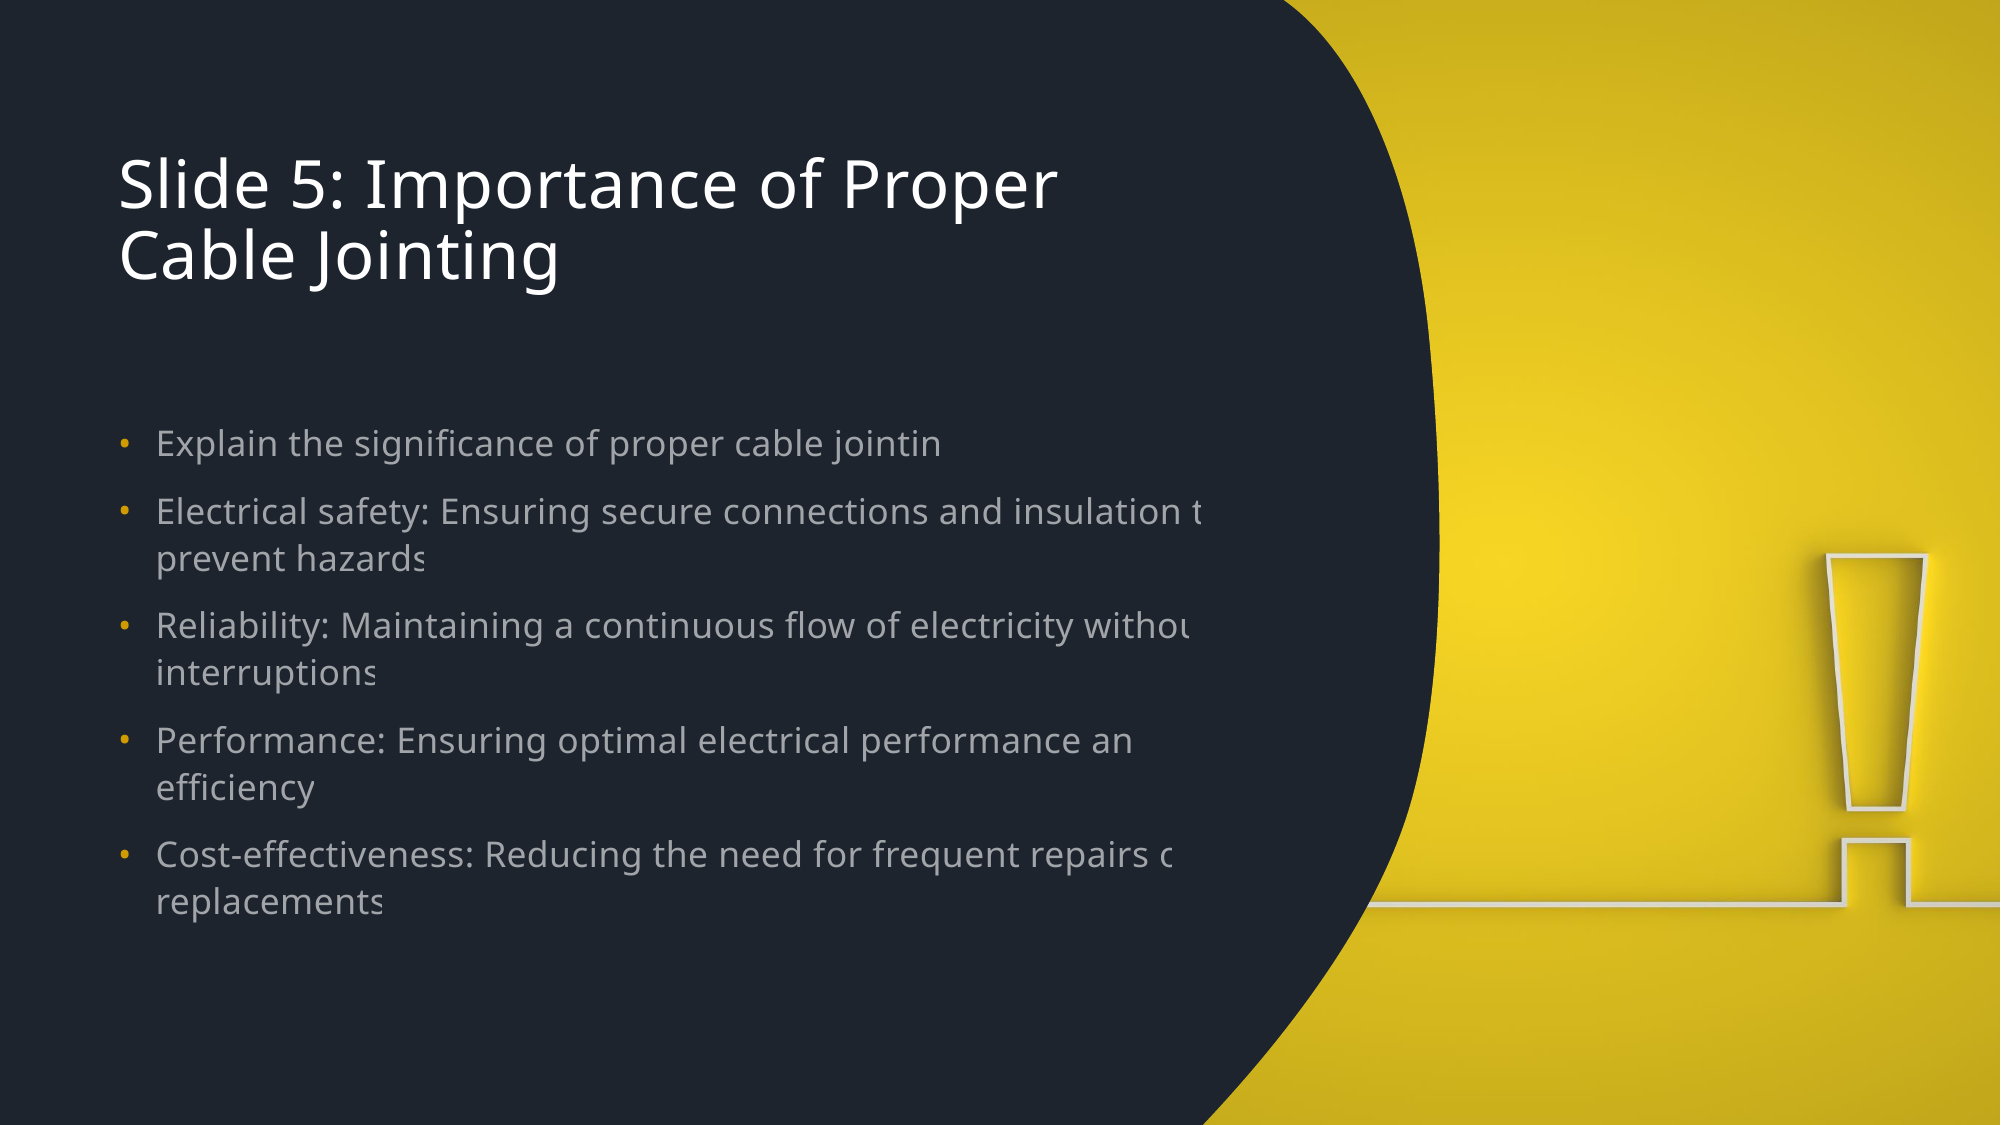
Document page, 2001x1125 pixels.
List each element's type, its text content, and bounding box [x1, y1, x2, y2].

title Slide 5: Importance of Proper Cable Jointing [118, 101, 1202, 344]
list Explain the significance of proper cable jointing Electrical safety: Ensuring secure connections and insulation to prevent hazards Reliability: Maintaining a continuous flow of electricity without interruptions Performance: Ensuring optimal electrical performance and efficiency Cost-effectiveness: Reducing the need for frequent repairs or replacements [118, 416, 1202, 945]
text_box [0, 0, 1202, 1125]
picture [1202, 0, 2000, 1125]
